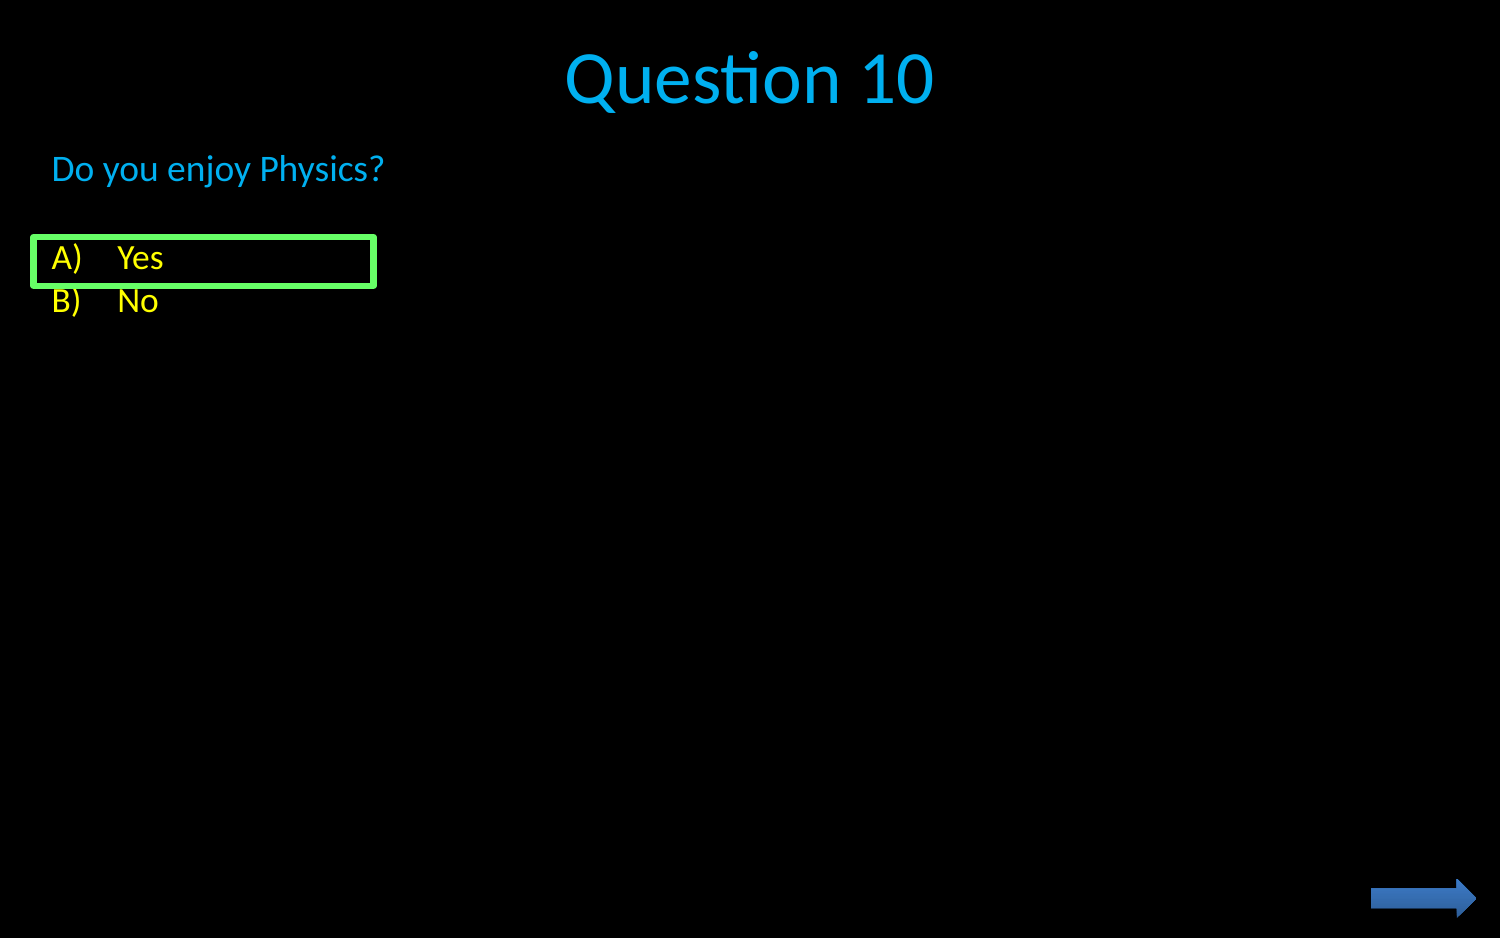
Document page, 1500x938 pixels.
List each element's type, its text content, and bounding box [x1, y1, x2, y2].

text_box Do you enjoy Physics? Yes No [36, 136, 1243, 327]
text_box [33, 236, 374, 286]
title Question 10 [75, 21, 1425, 127]
text_box [1371, 878, 1477, 918]
